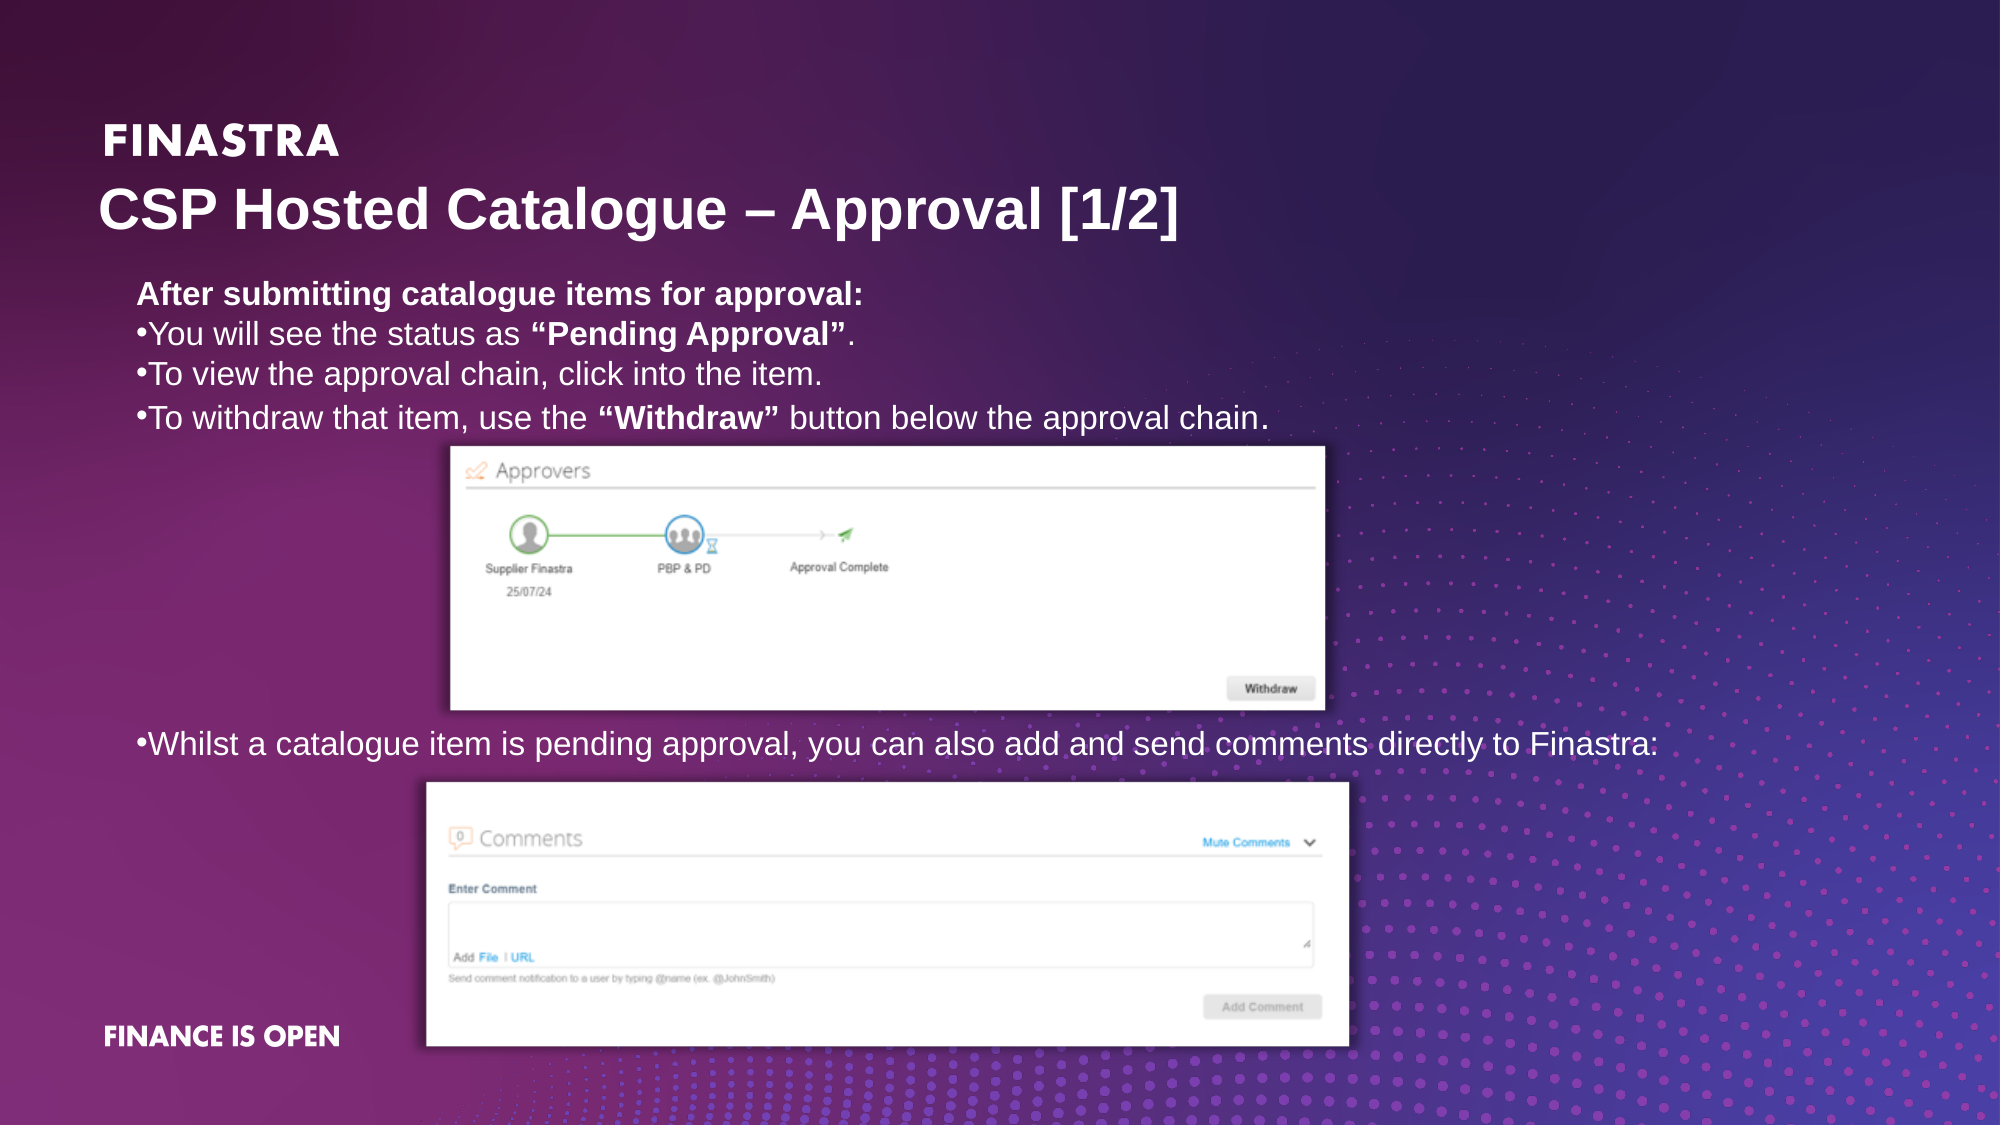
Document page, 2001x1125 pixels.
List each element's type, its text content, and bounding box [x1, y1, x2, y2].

text_box CSP Hosted Catalogue – Approval [1/2]​ [98, 190, 1864, 265]
text_box After submitting catalogue items for approval:​ You will see the status as “Pending Approval”.​ To view the approval chain, click into the item.​ To withdraw that item, use the “Withdraw” button below the approval chain. Whilst a catalogue item is pending approval, you can also add and send comments directly to Finastra:​ [136, 264, 1853, 915]
picture [0, 0, 2000, 1125]
